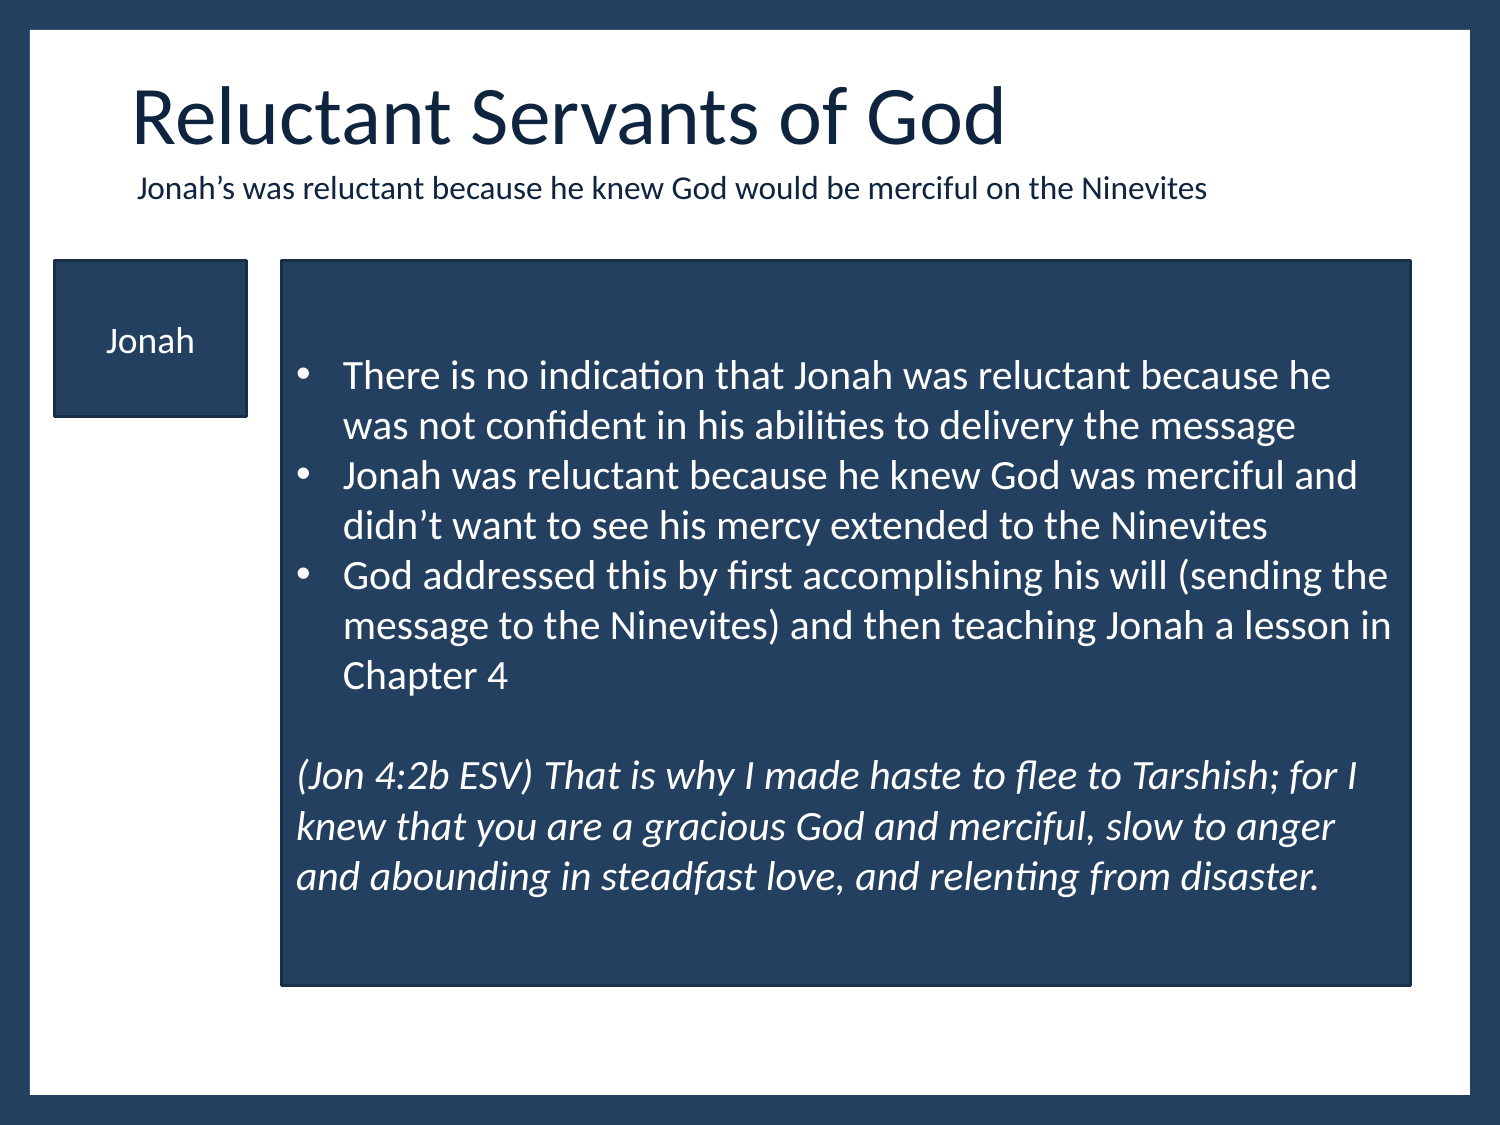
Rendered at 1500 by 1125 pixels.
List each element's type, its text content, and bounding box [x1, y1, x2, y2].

title Reluctant Servants of God [116, 6, 1375, 230]
text_box Jonah [53, 259, 248, 418]
list Jonah’s was reluctant because he knew God would be merciful on the Ninevites [116, 163, 1374, 230]
text_box There is no indication that Jonah was reluctant because he was not confident in his abilities to delivery the message Jonah was reluctant because he knew God was merciful and didn’t want to see his mercy extended to the Ninevites God addressed this by first accomplishing his will (sending the message to the Ninevites) and then teaching Jonah a lesson in Chapter 4 (Jon 4:2b ESV) That is why I made haste to flee to Tarshish; for I knew that you are a gracious God and merciful, slow to anger and abounding in steadfast love, and relenting from disaster. [280, 259, 1412, 987]
